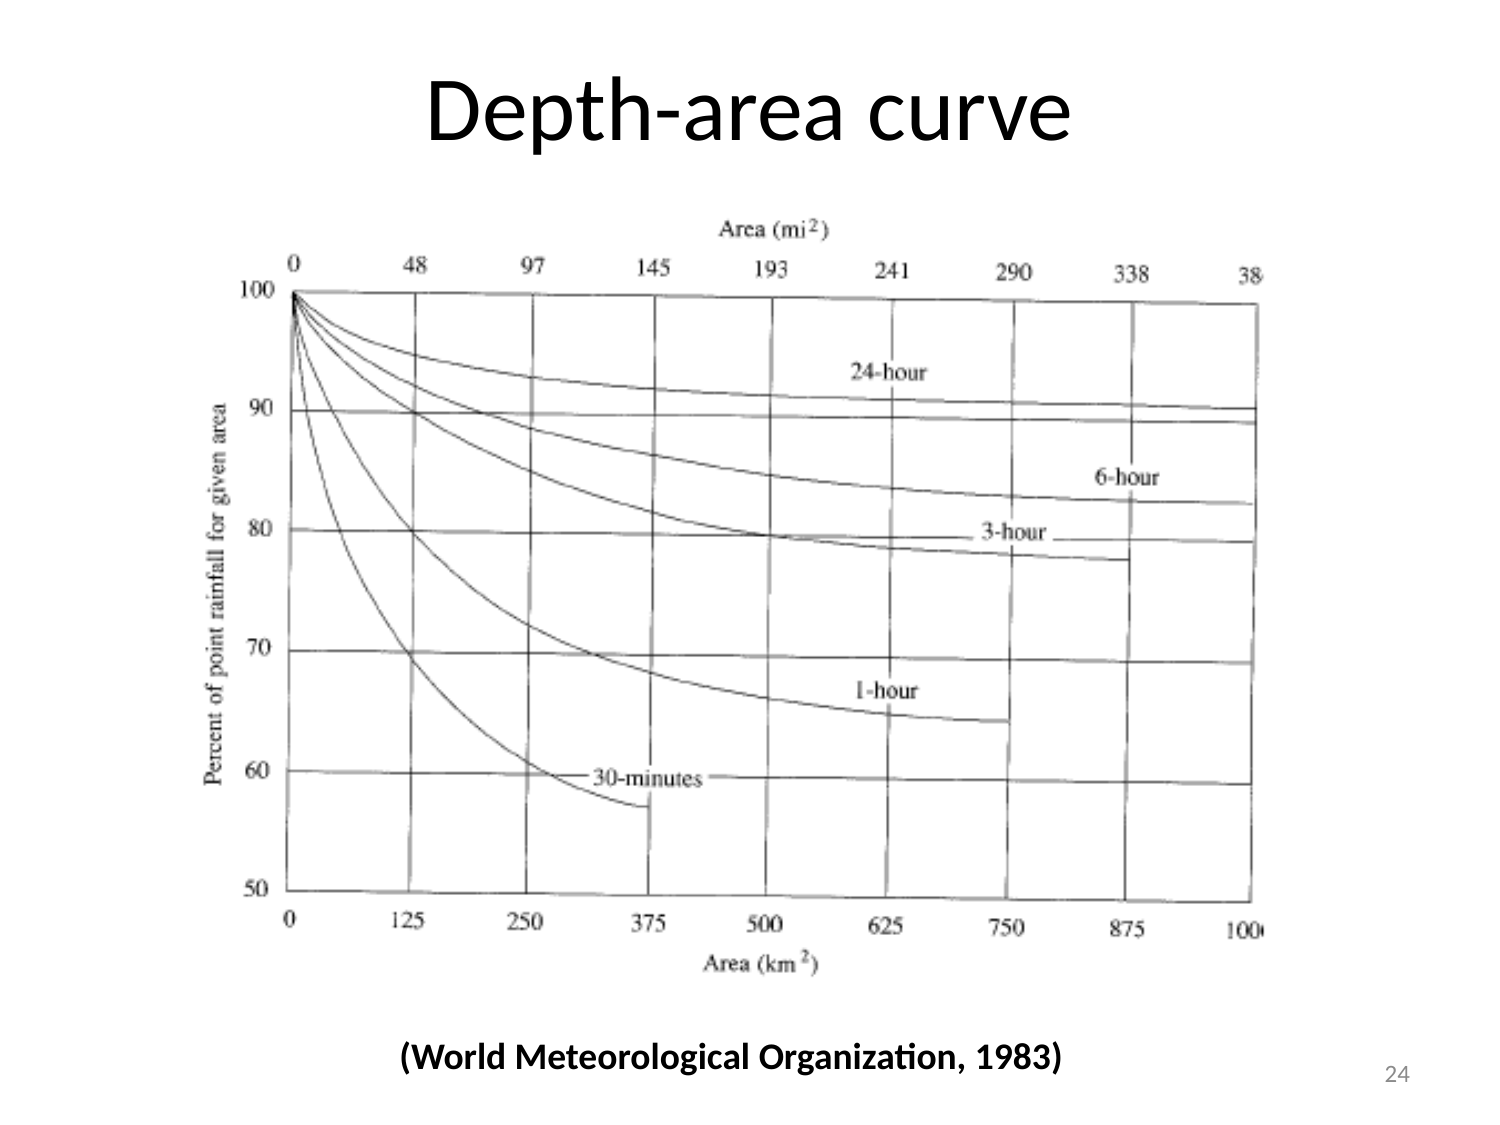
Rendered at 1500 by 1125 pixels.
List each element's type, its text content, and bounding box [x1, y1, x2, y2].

text_box (World Meteorological Organization, 1983) [262, 1024, 1200, 1085]
slide_number 24 [1074, 1042, 1425, 1103]
picture [162, 199, 1313, 995]
title Depth-area curve [75, 32, 1425, 175]
